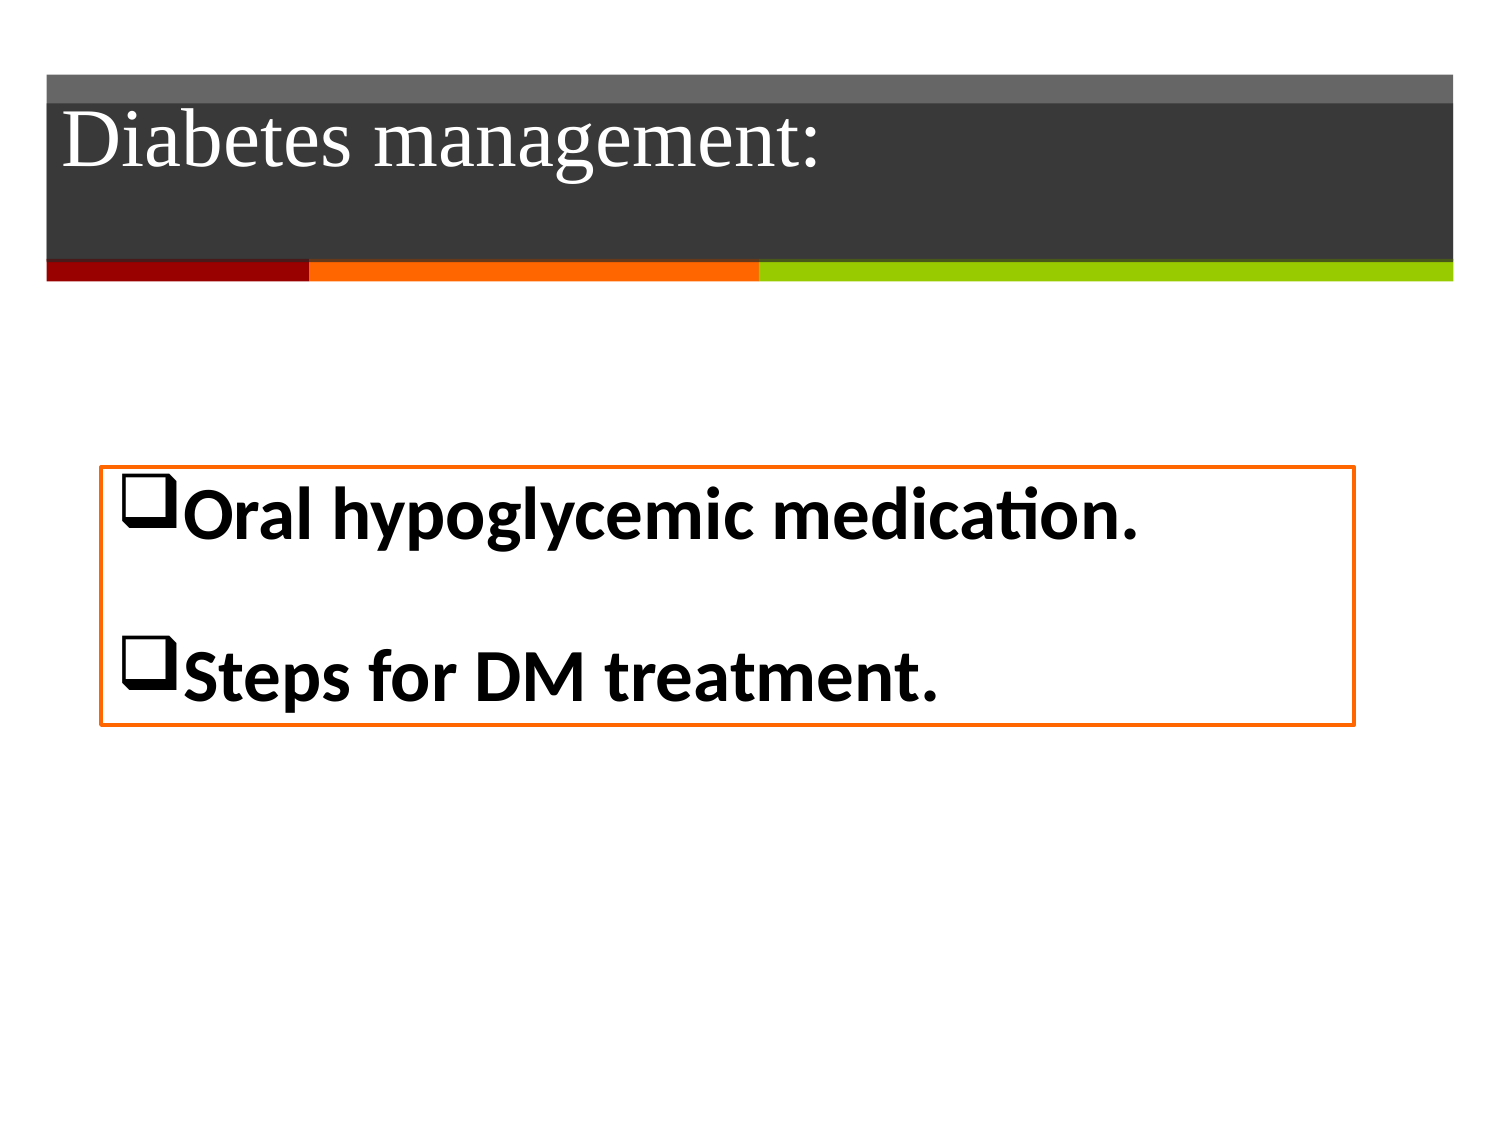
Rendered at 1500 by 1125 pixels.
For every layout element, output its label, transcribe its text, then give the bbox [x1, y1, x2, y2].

text_box Oral hypoglycemic medication. Steps for DM treatment. [99, 465, 1356, 727]
title Diabetes management: [46, 103, 1454, 263]
